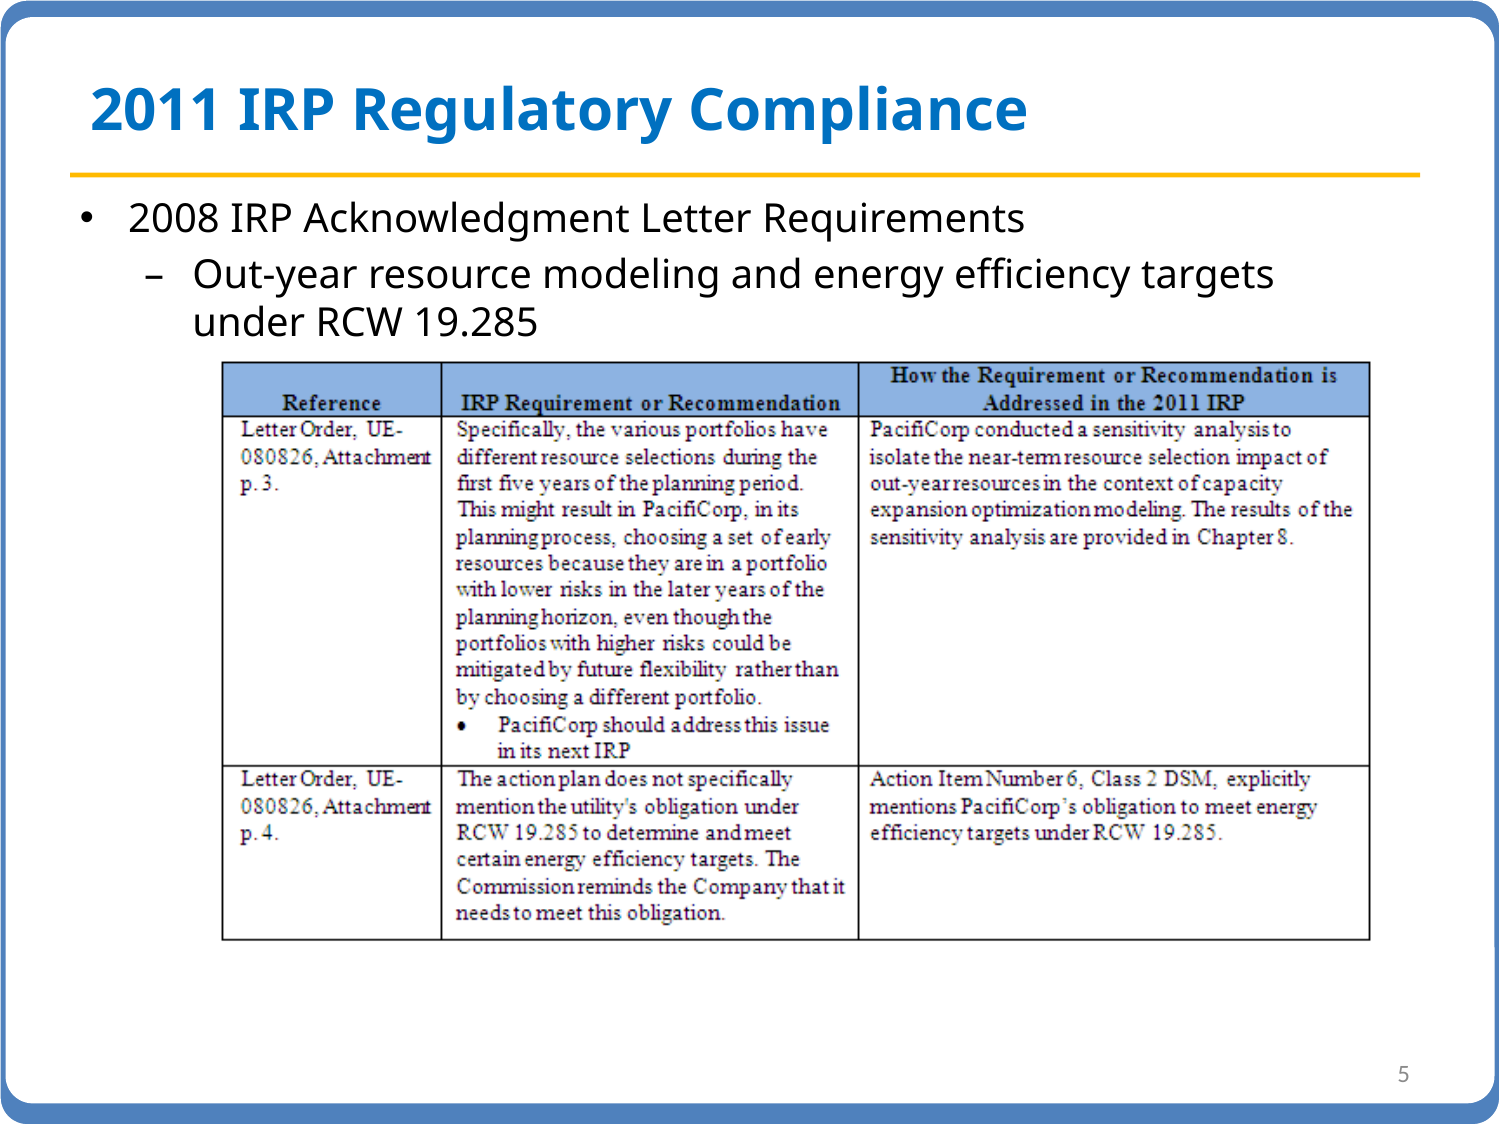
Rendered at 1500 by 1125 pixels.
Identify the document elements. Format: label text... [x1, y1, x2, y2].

slide_number 5 [1074, 1042, 1425, 1103]
title 2011 IRP Regulatory Compliance [75, 45, 1425, 169]
picture [215, 355, 1376, 949]
text_box 2008 IRP Acknowledgment Letter Requirements Out-year resource modeling and energy efficiency targets under RCW 19.285 [65, 185, 1413, 354]
